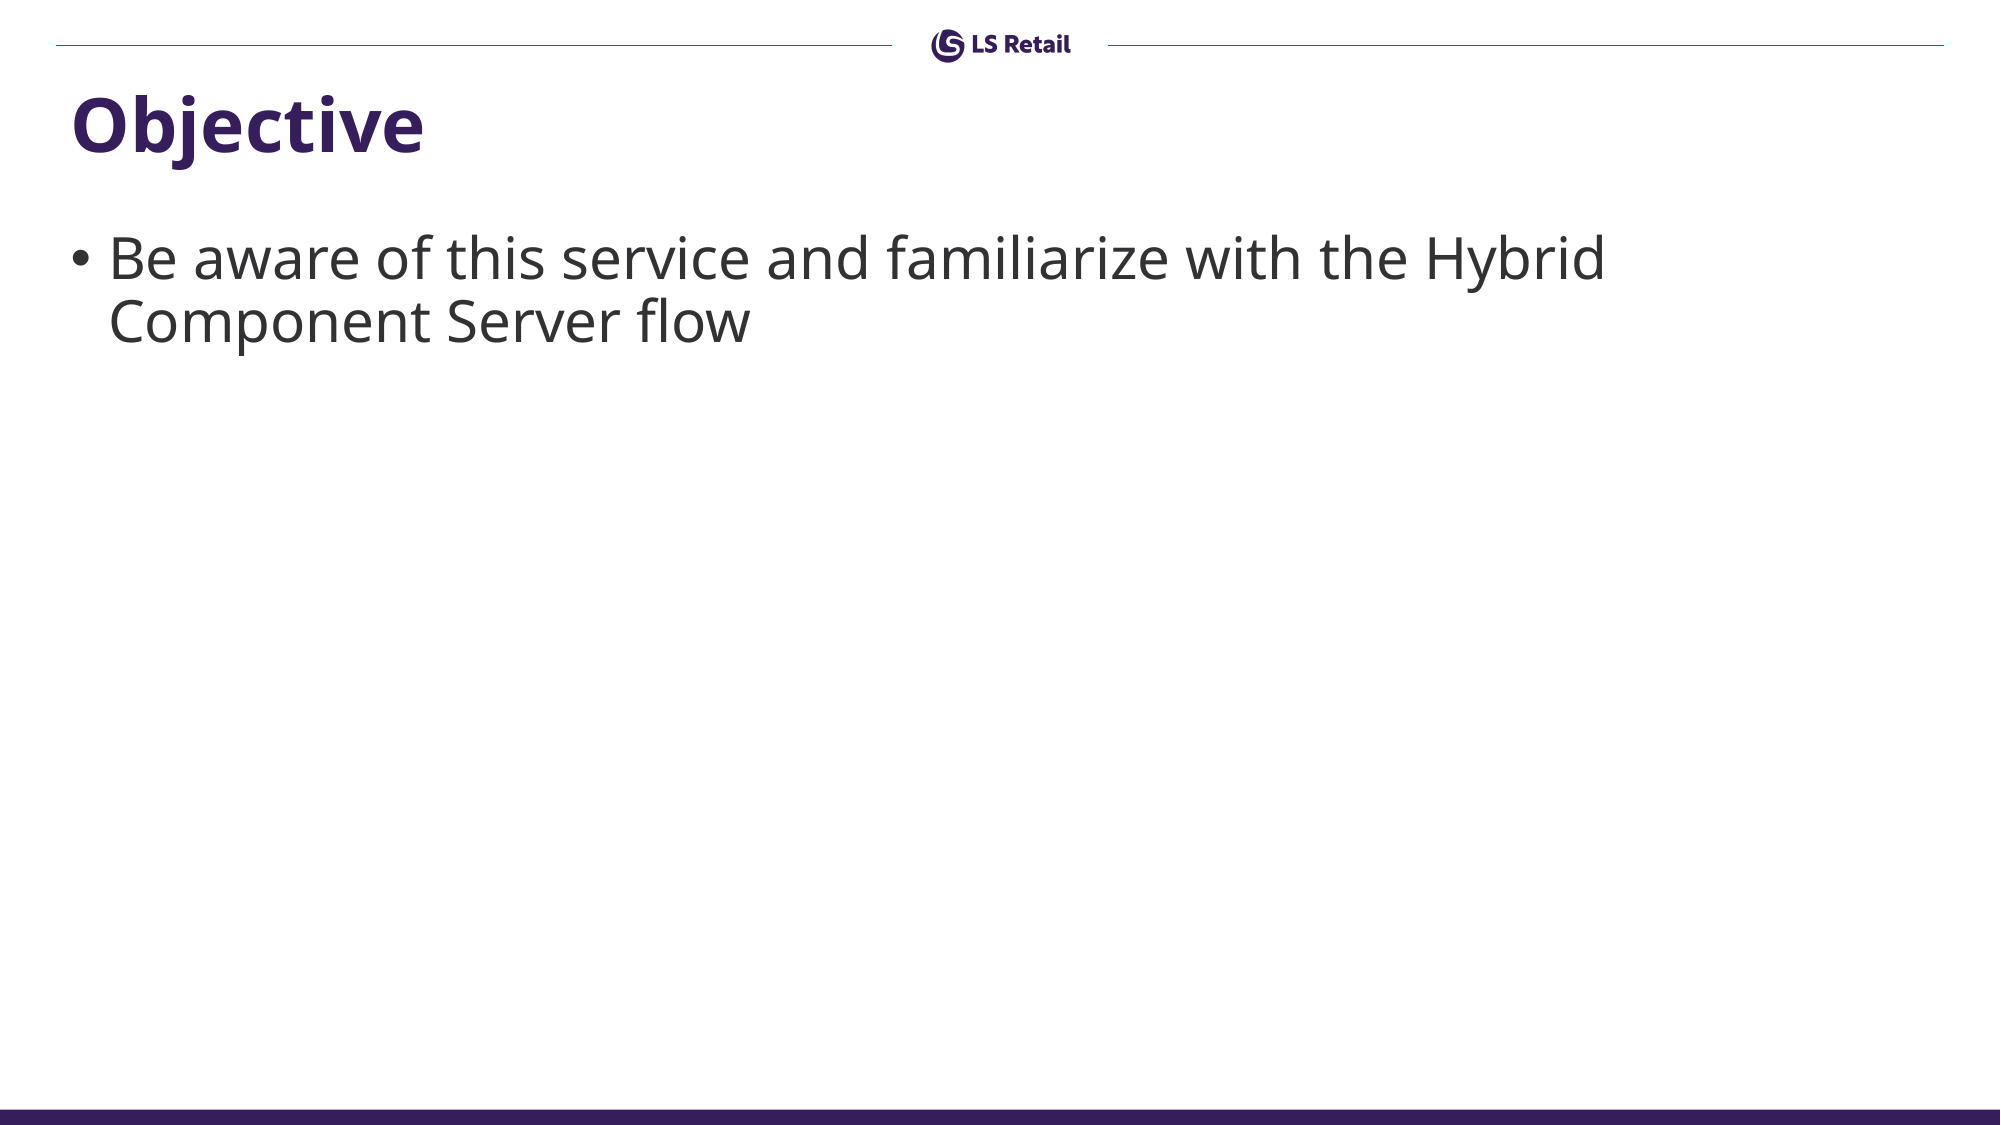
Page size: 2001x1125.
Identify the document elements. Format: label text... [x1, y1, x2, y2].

title Objective [55, 80, 1945, 177]
list Be aware of this service and familiarize with the Hybrid Component Server flow [55, 221, 1940, 1055]
picture [917, 15, 1083, 77]
